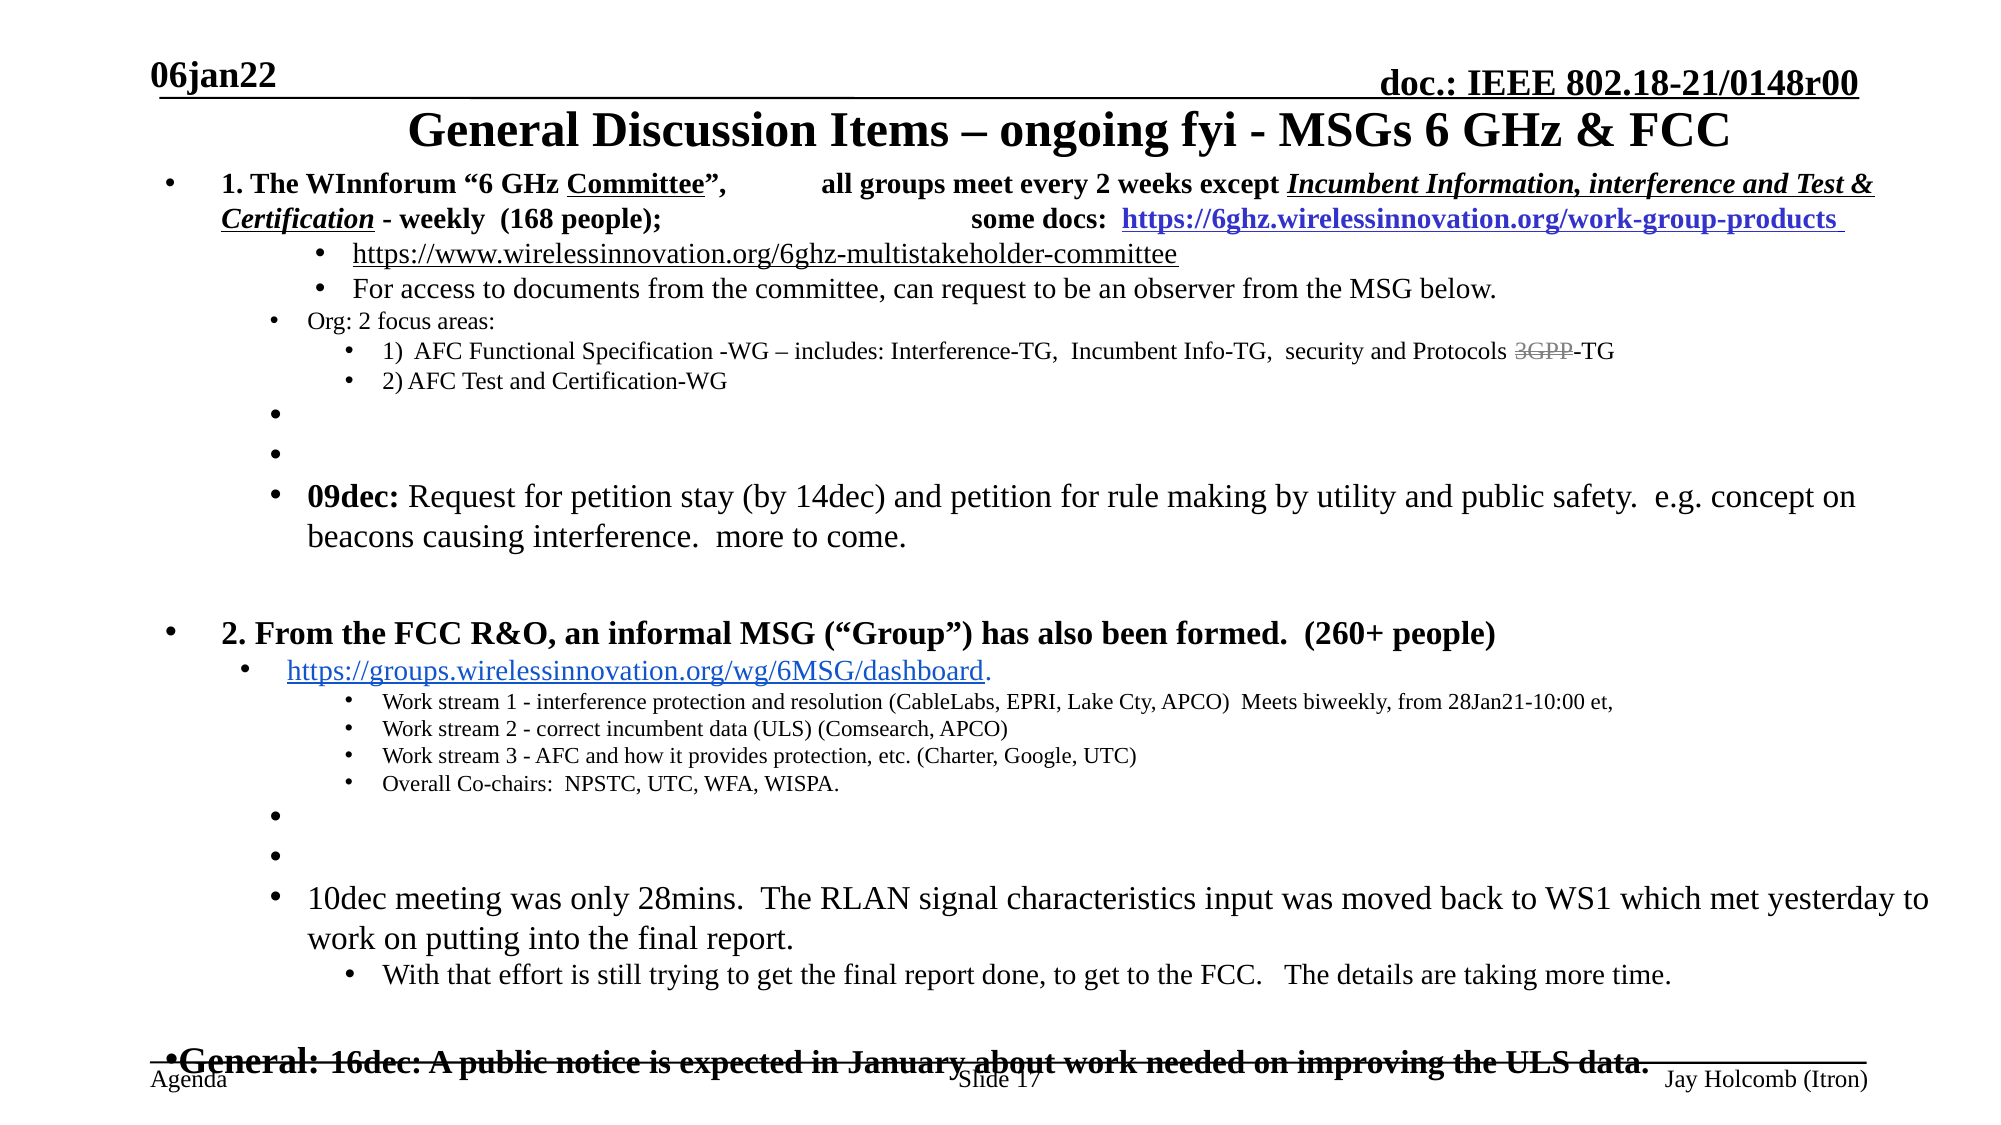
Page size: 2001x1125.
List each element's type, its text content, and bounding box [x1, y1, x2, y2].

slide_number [149, 49, 651, 95]
footer Jay Holcomb (Itron) [1171, 1063, 1869, 1093]
slide_number Slide 17 [933, 1063, 1067, 1123]
list 1. The WInnforum “6 GHz Committee”, all groups meet every 2 weeks except Incumbent Information, interference and Test & Certification - weekly (168 people); some docs: https://6ghz.wirelessinnovation.org/work-group-products https://www.wirelessinnovation.org/6ghz-multistakeholder-committee For access to documents from the committee, can request to be an observer from the MSG below. Org: 2 focus areas: 1) AFC Functional Specification -WG – includes: Interference-TG, Incumbent Info-TG, security and Protocols 3GPP-TG 2) AFC Test and Certification-WG 09dec: Request for petition stay (by 14dec) and petition for rule making by utility and public safety. e.g. concept on beacons causing interference. more to come. 2. From the FCC R&O, an informal MSG (“Group”) has also been formed. (260+ people) https://groups.wirelessinnovation.org/wg/6MSG/dashboard. Work stream 1 - interference protection and resolution (CableLabs, EPRI, Lake Cty, APCO) Meets biweekly, from 28Jan21-10:00 et, Work stream 2 - correct incumbent data (ULS) (Comsearch, APCO) Work stream 3 - AFC and how it provides protection, etc. (Charter, Google, UTC) Overall Co-chairs: NPSTC, UTC, WFA, WISPA. 10dec meeting was only 28mins. The RLAN signal characteristics input was moved back to WS1 which met yesterday to work on putting into the final report. With that effort is still trying to get the final report done, to get to the FCC. The details are taking more time. General: 16dec: A public notice is expected in January about work needed on improving the ULS data. [149, 157, 1960, 1063]
title General Discussion Items – ongoing fyi - MSGs 6 GHz & FCC [364, 103, 1776, 149]
